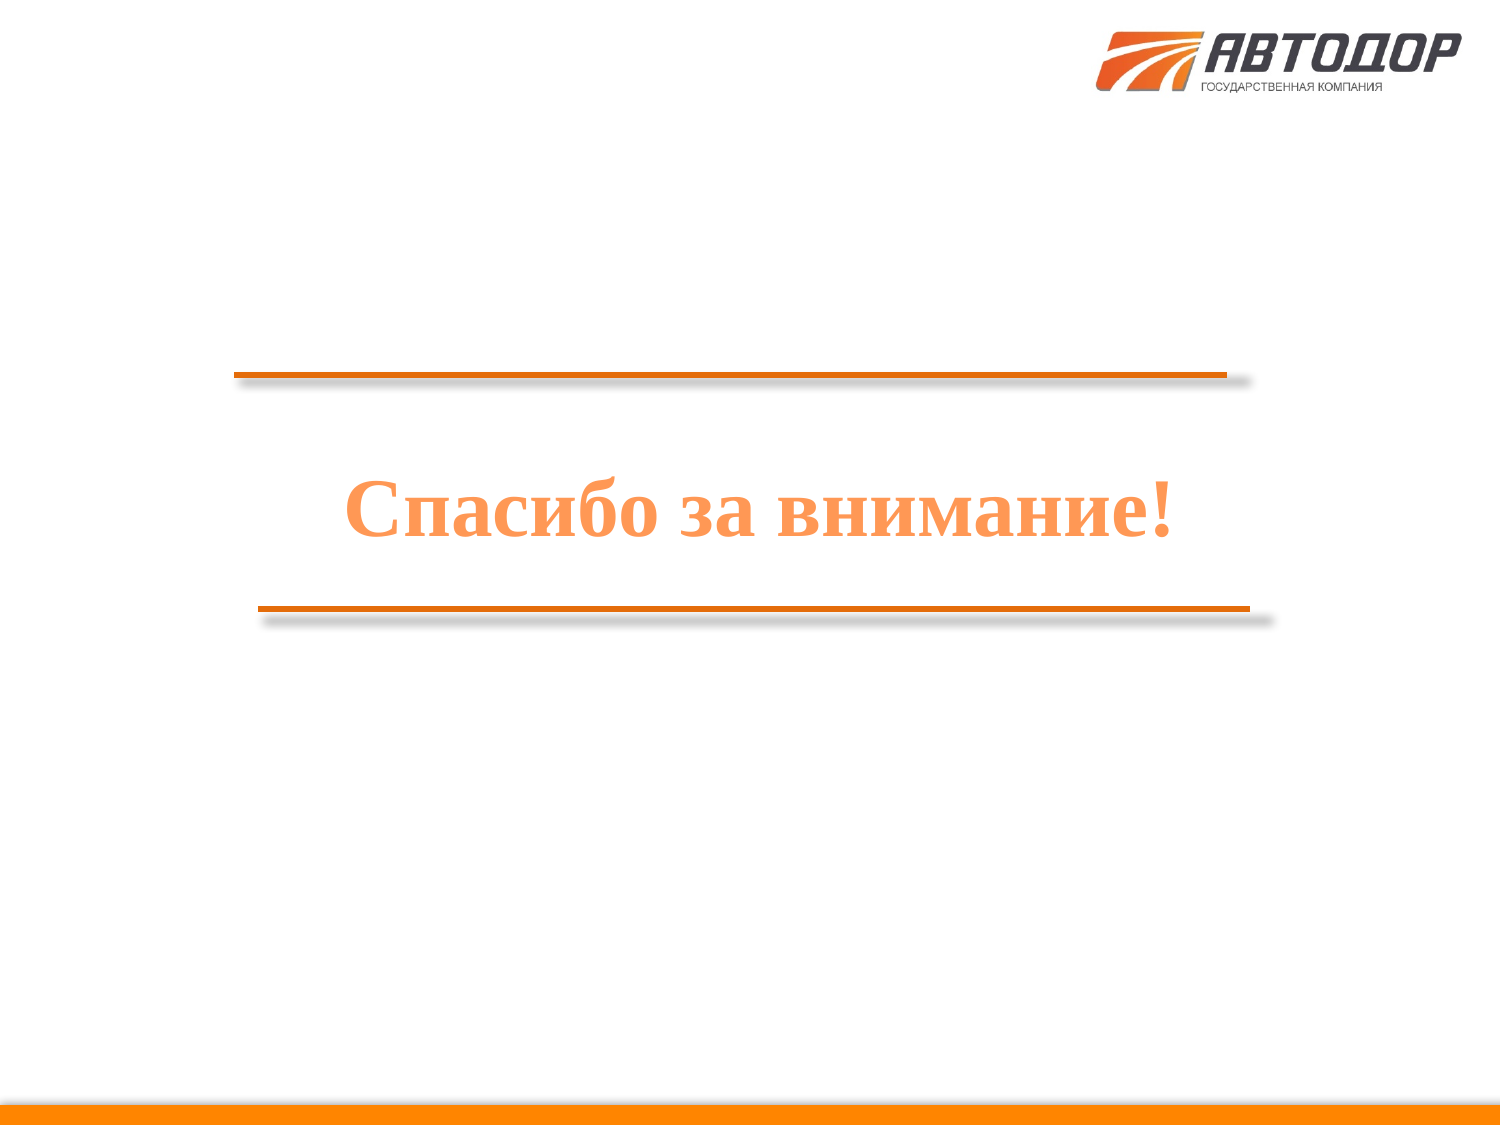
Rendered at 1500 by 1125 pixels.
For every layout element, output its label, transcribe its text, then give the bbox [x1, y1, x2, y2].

text_box Спасибо за внимание! [246, 445, 1274, 561]
text_box [0, 1105, 1500, 1125]
picture [1091, 20, 1467, 98]
